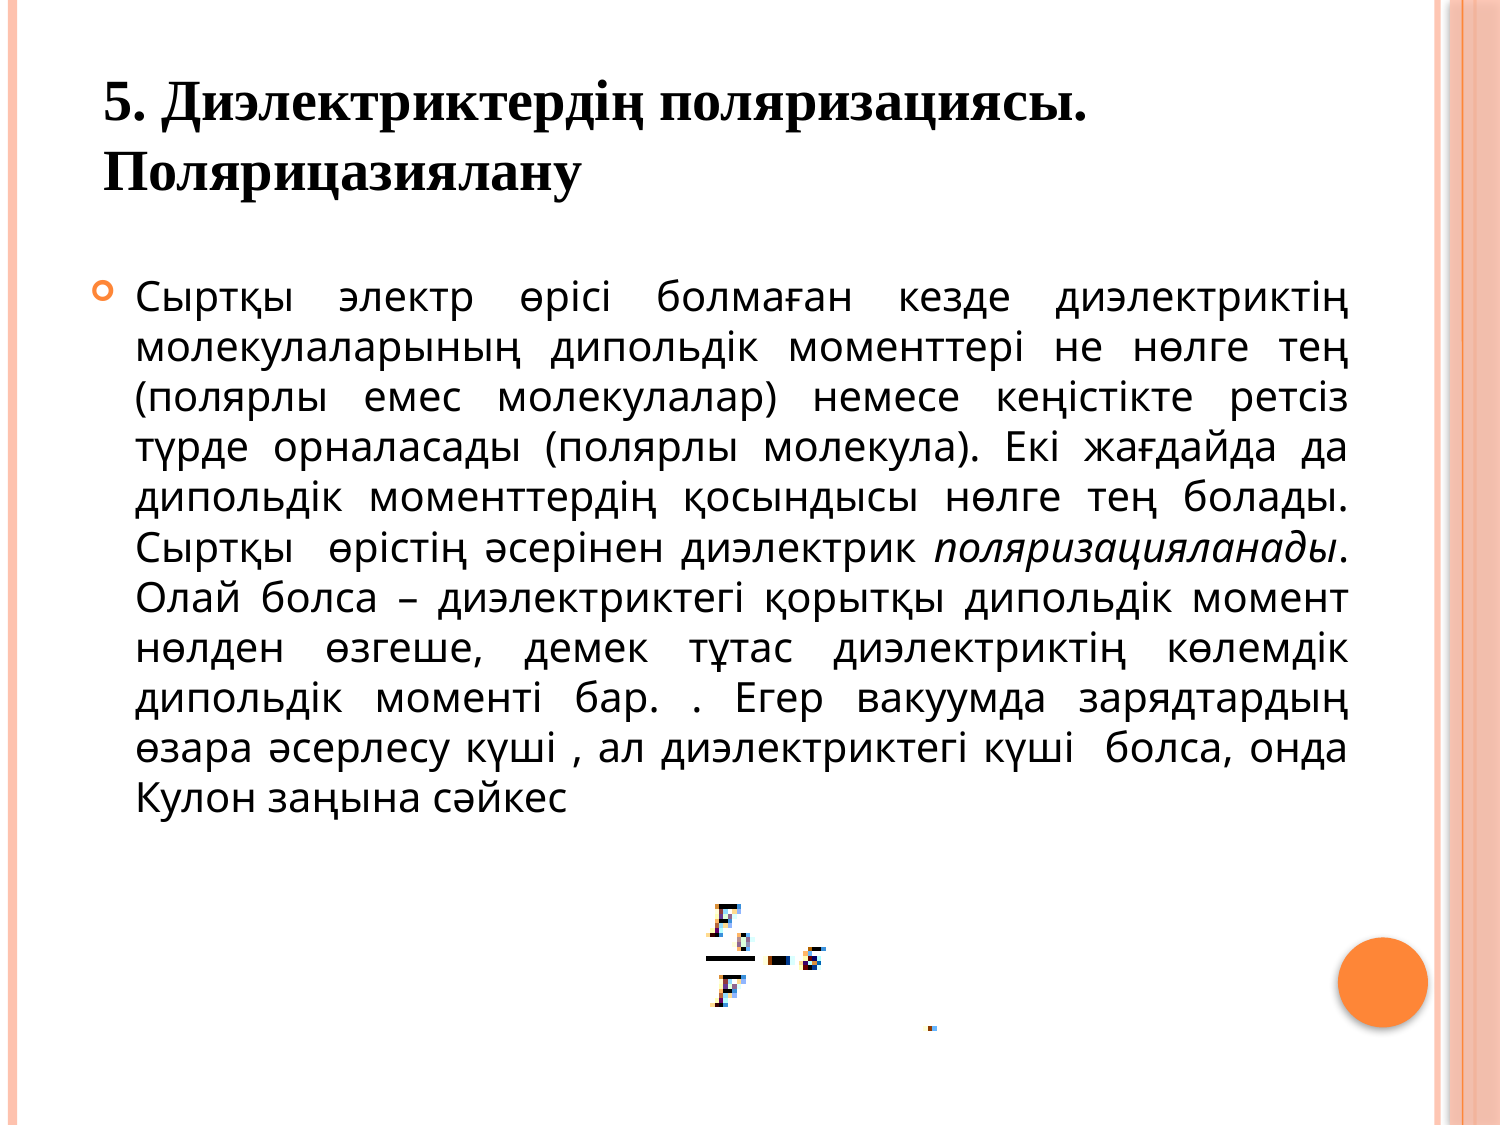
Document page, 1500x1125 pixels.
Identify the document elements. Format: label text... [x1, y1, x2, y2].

picture [525, 892, 964, 1036]
text_box 5. Диэлектриктердің поляризациясы. Полярицазиялану [88, 54, 1294, 350]
list Сыртқы электр өрісі болмаған кезде диэлектриктің молекулаларының дипольдік моменттері не нөлге тең (полярлы емес молекулалар) немесе кеңістікте ретсіз түрде орналасады (полярлы молекула). Екі жағдайда да дипольдік моменттердің қосындысы нөлге тең болады. Сыртқы өрістің әсерінен диэлектрик поляризацияланады. Олай болса – диэлектриктегі қорытқы дипольдік момент нөлден өзгеше, демек тұтас диэлектриктің көлемдік дипольдік моменті бар. . Егер вакуумда зарядтардың өзара әсерлесу күші , ал диэлектриктегі күші болса, онда Кулон заңына сәйкес [75, 262, 1365, 1062]
